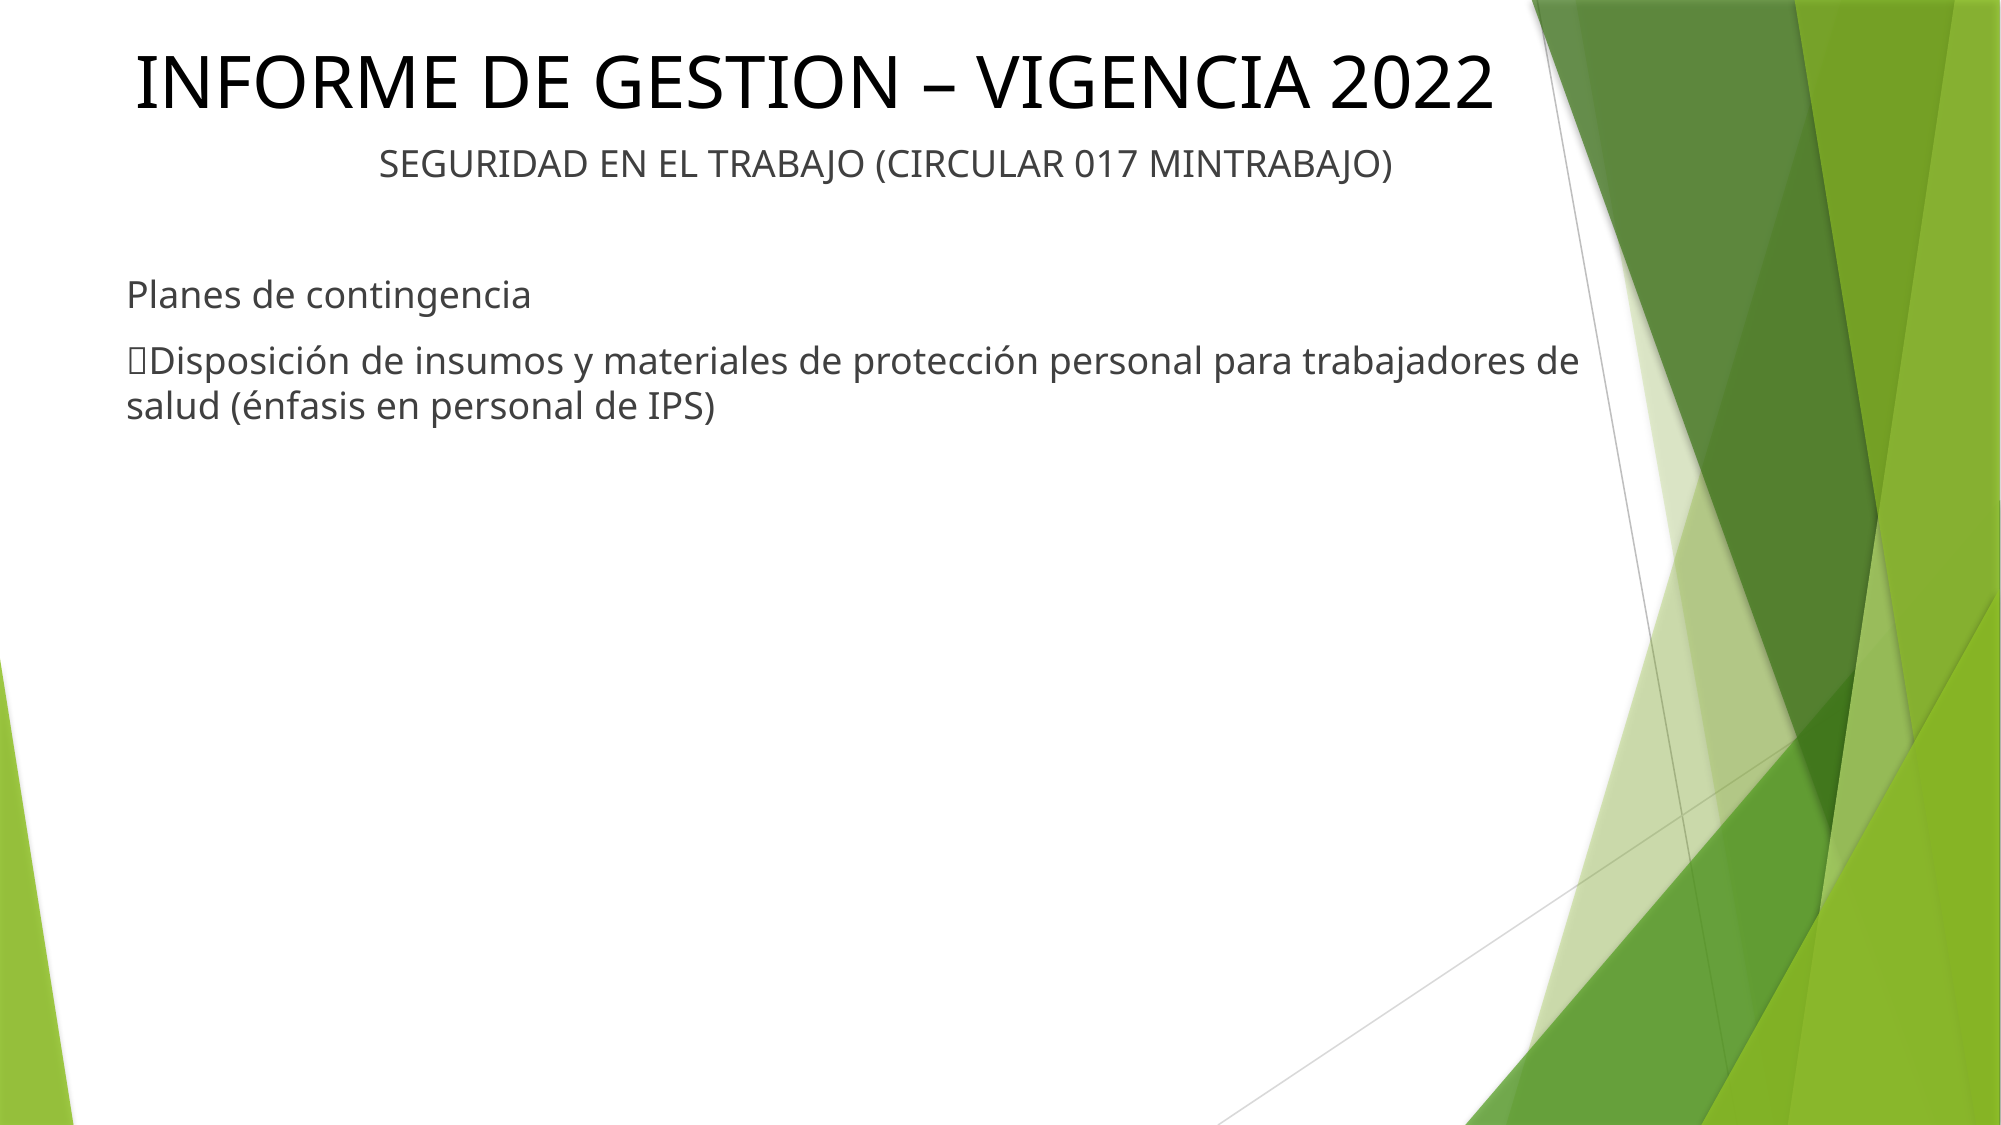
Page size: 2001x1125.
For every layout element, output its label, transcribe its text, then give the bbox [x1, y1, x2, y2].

title INFORME DE GESTION – VIGENCIA 2022 [111, 28, 1522, 132]
list SEGURIDAD EN EL TRABAJO (CIRCULAR 017 MINTRABAJO) Planes de contingencia Disposición de insumos y materiales de protección personal para trabajadores de salud (énfasis en personal de IPS) [111, 132, 1661, 991]
